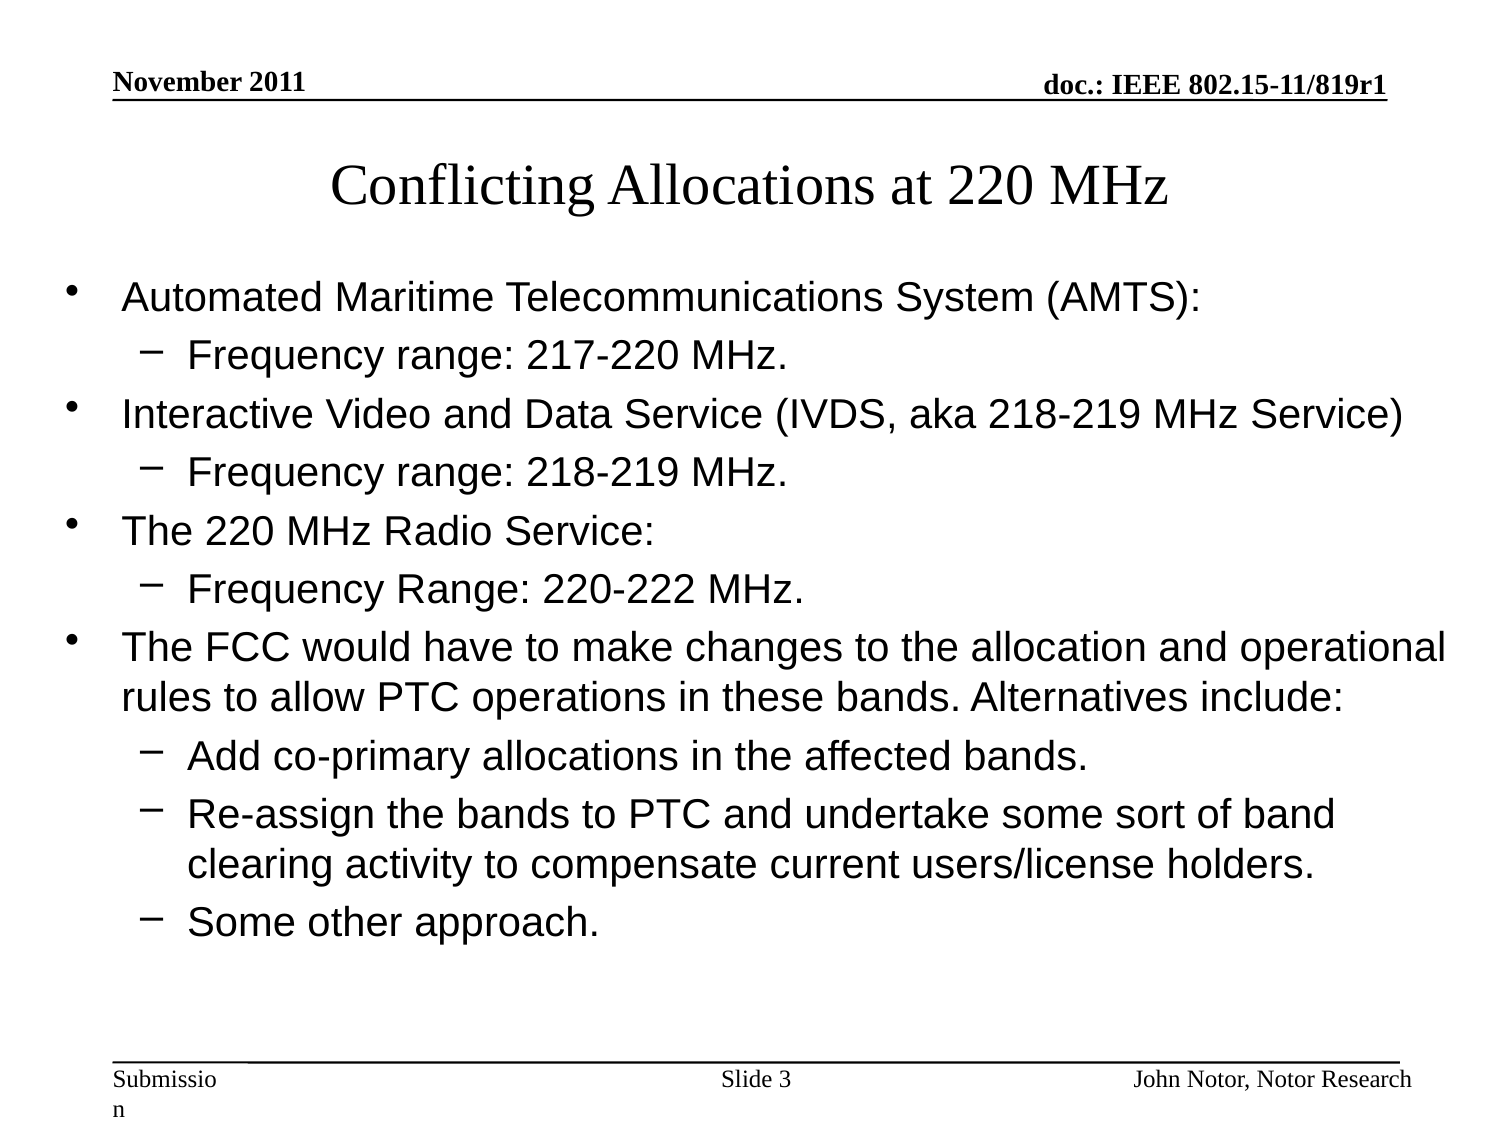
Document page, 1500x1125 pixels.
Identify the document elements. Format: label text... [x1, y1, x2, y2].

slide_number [112, 61, 376, 98]
footer John Notor, Notor Research [899, 1061, 1413, 1093]
slide_number Slide 3 [712, 1061, 800, 1093]
title Conflicting Allocations at 220 MHz [112, 112, 1388, 251]
list Automated Maritime Telecommunications System (AMTS): Frequency range: 217-220 MHz. Interactive Video and Data Service (IVDS, aka 218-219 MHz Service) Frequency range: 218-219 MHz. The 220 MHz Radio Service: Frequency Range: 220-222 MHz. The FCC would have to make changes to the allocation and operational rules to allow PTC operations in these bands. Alternatives include: Add co-primary allocations in the affected bands. Re-assign the bands to PTC and undertake some sort of band clearing activity to compensate current users/license holders. Some other approach. [49, 262, 1463, 1013]
